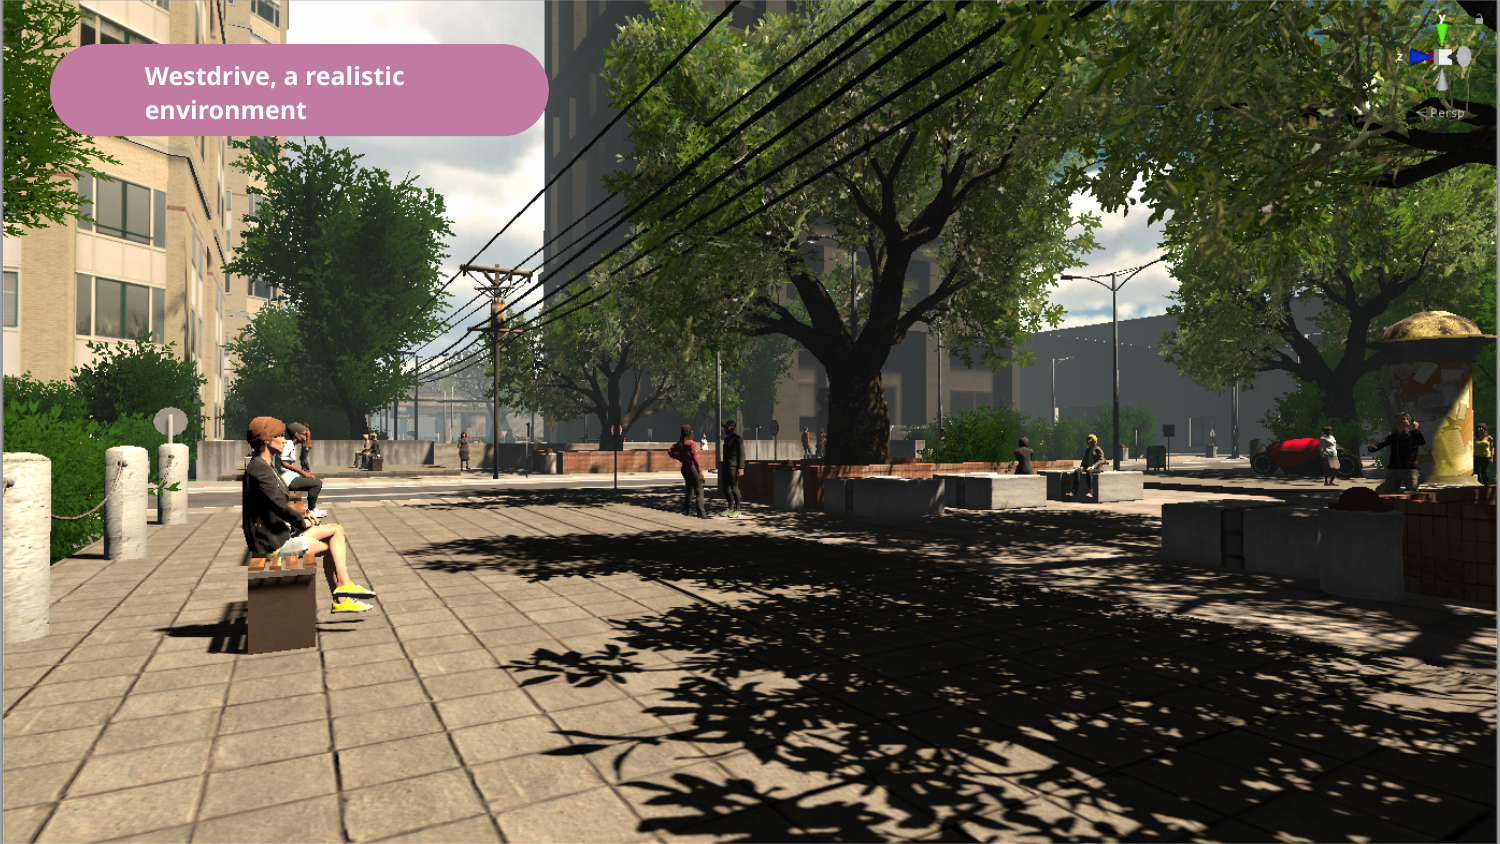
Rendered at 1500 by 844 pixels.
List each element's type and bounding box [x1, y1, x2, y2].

text_box [90, 0, 509, 300]
picture [0, 0, 1500, 844]
